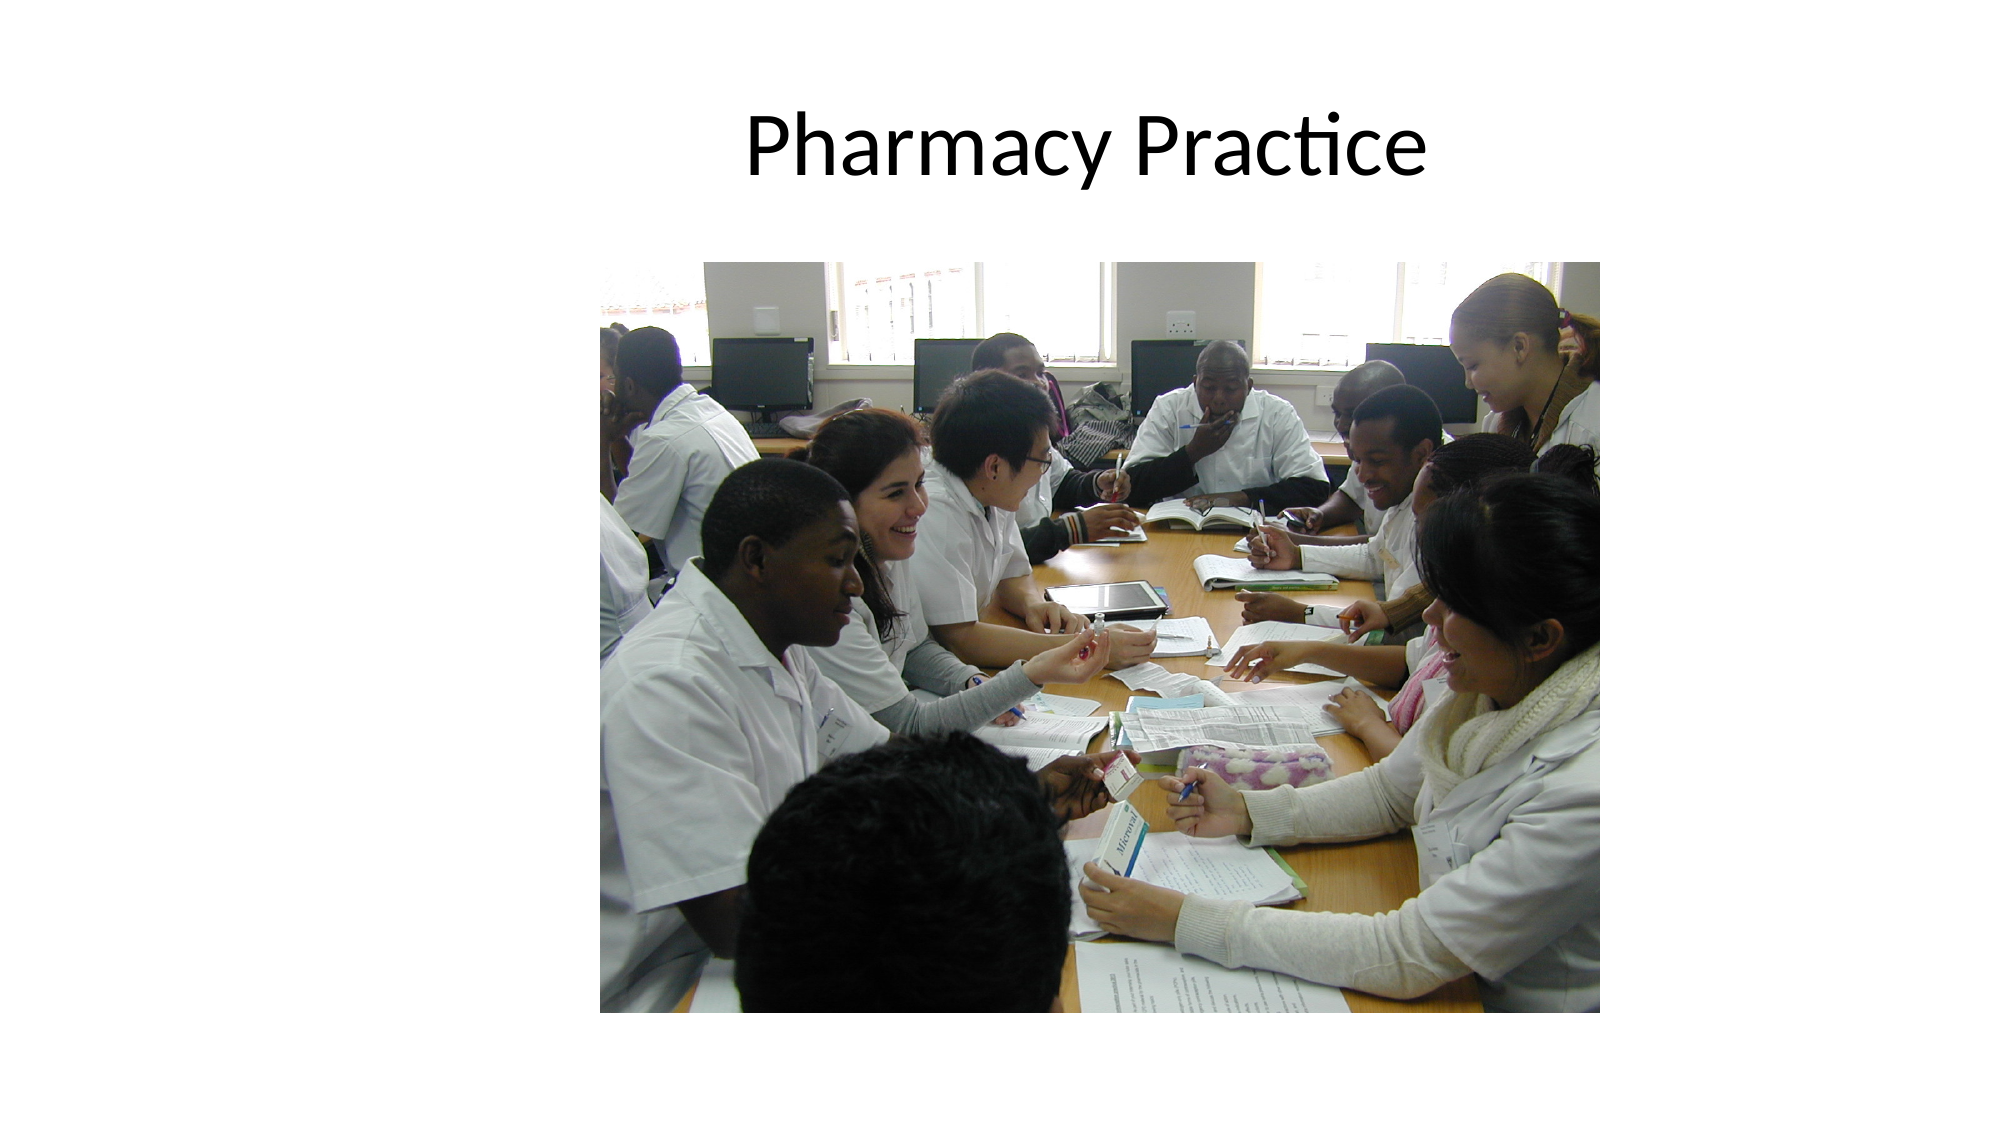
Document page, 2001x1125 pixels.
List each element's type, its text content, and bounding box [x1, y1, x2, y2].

picture [599, 262, 1600, 1013]
text_box Pharmacy Practice [729, 76, 1505, 202]
